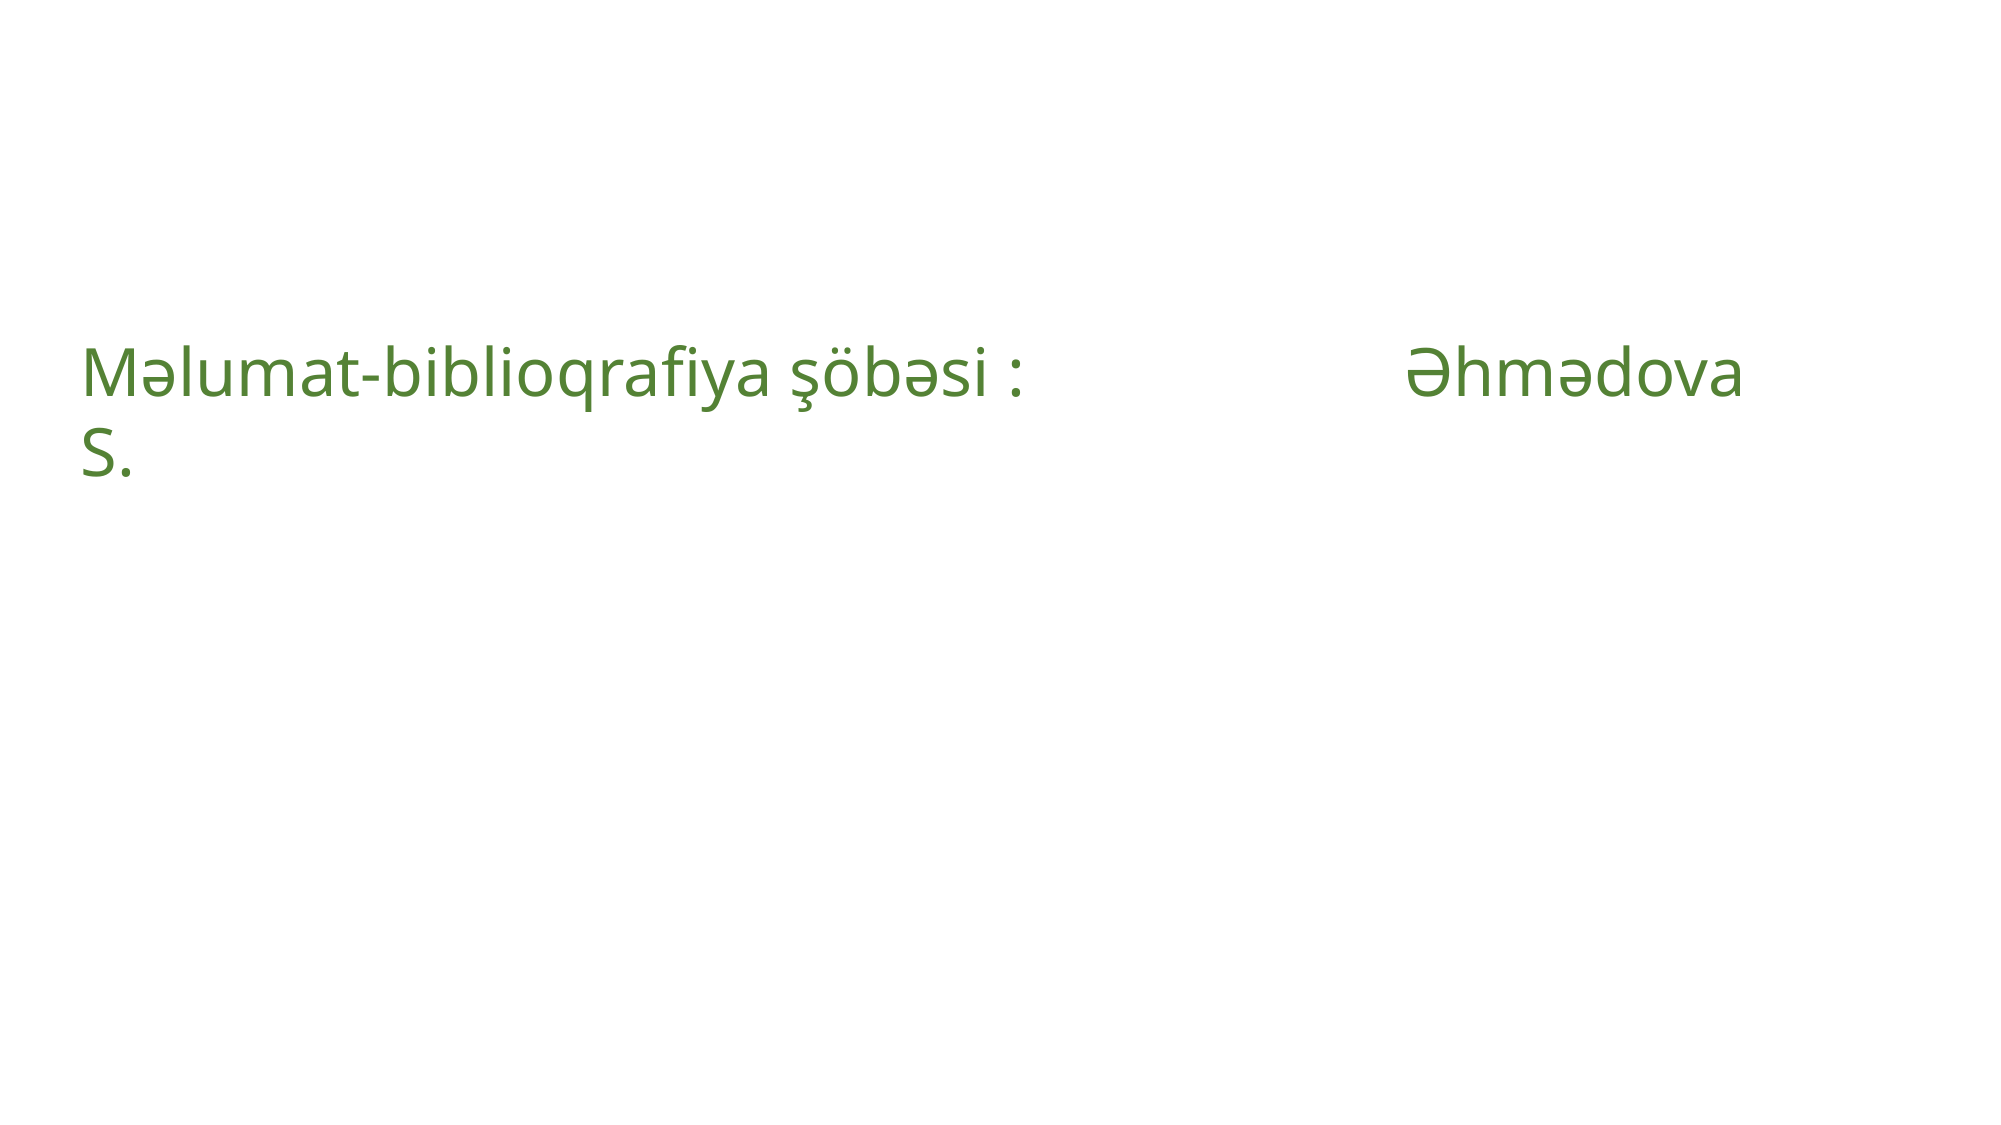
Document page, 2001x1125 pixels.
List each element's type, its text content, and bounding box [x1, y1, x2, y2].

text_box Məlumat-biblioqrafiya şöbəsi : Əhmədova S. [65, 322, 1794, 578]
